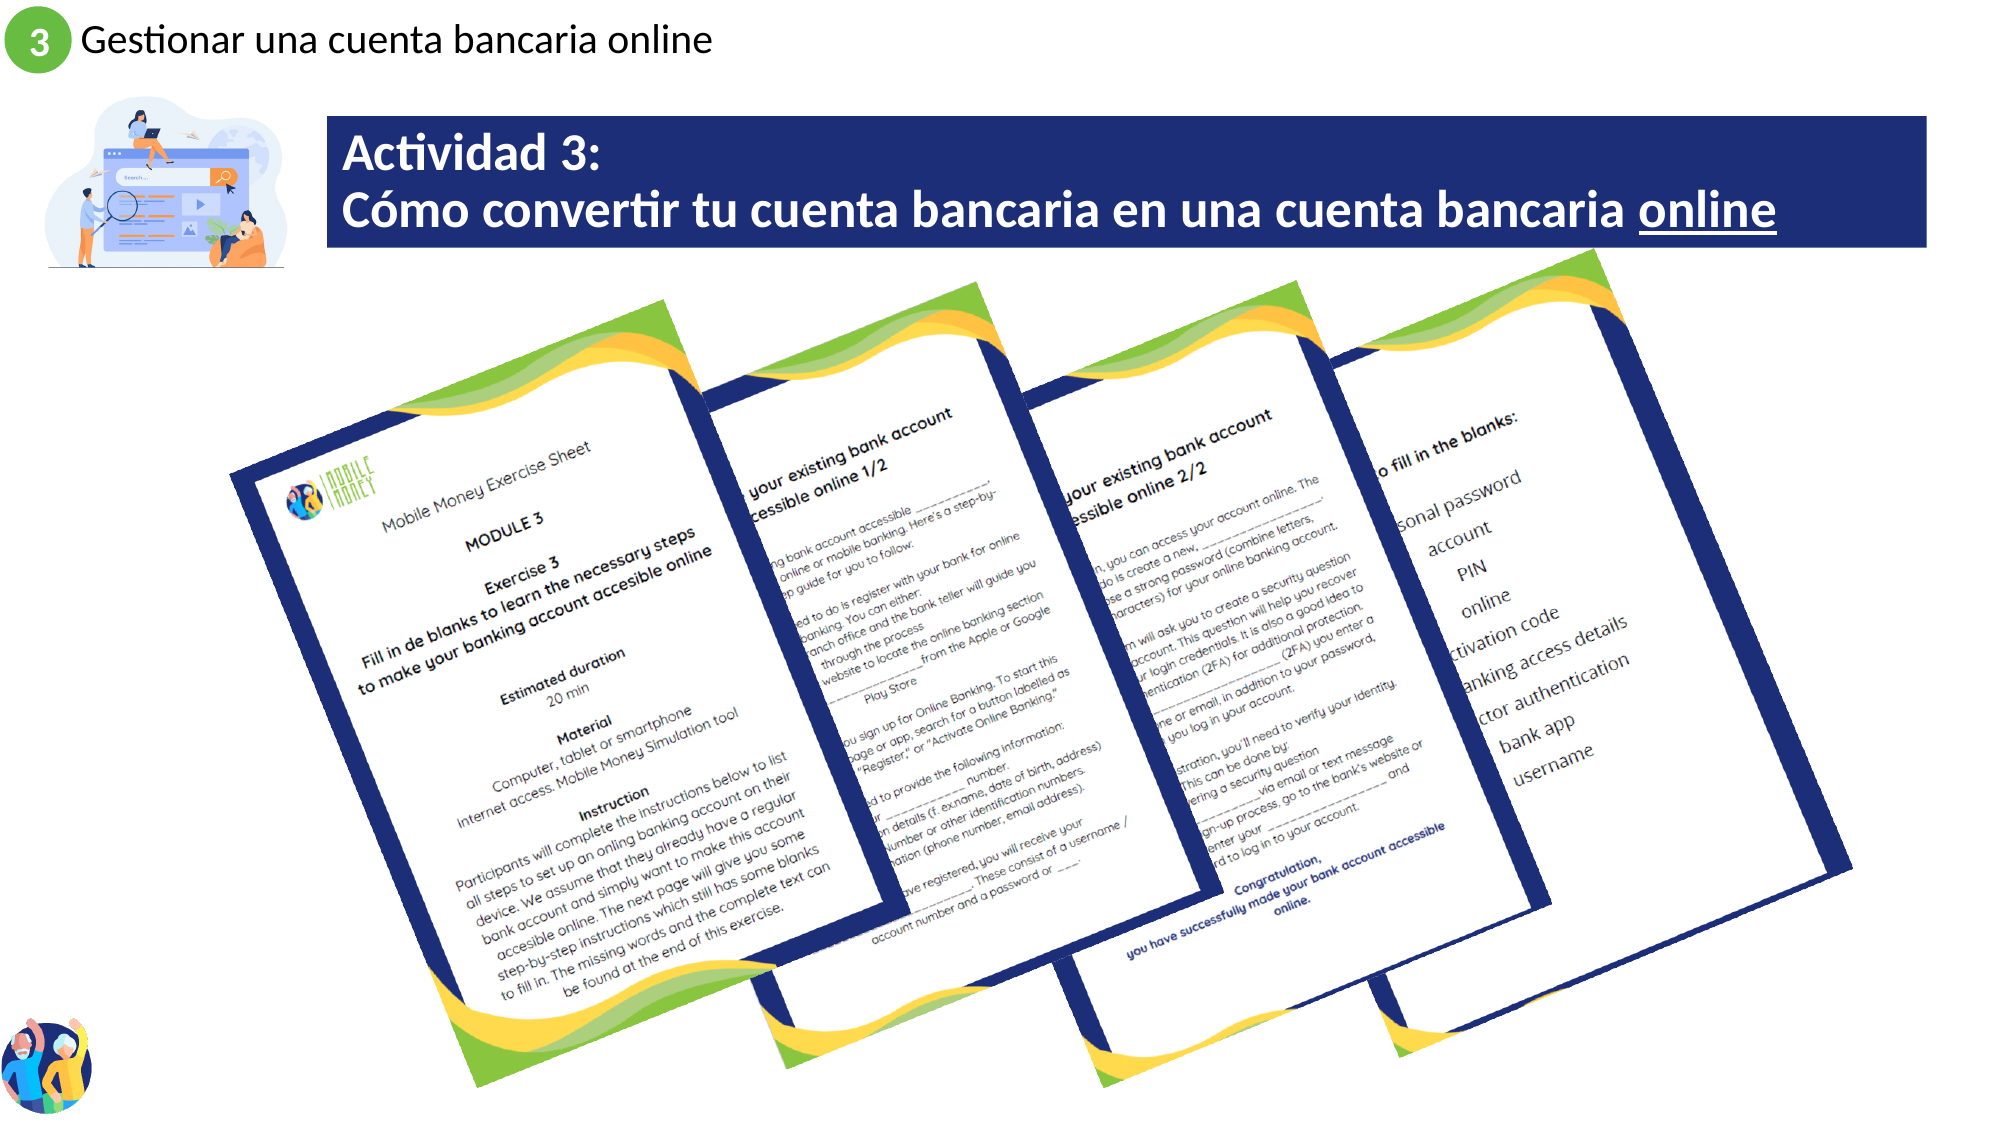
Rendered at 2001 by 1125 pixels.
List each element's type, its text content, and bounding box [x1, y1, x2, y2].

picture [1, 1007, 99, 1125]
picture [230, 249, 1852, 1087]
title Actividad 3: Cómo convertir tu cuenta bancaria en una cuenta bancaria online [327, 116, 1927, 248]
picture [26, 84, 308, 286]
